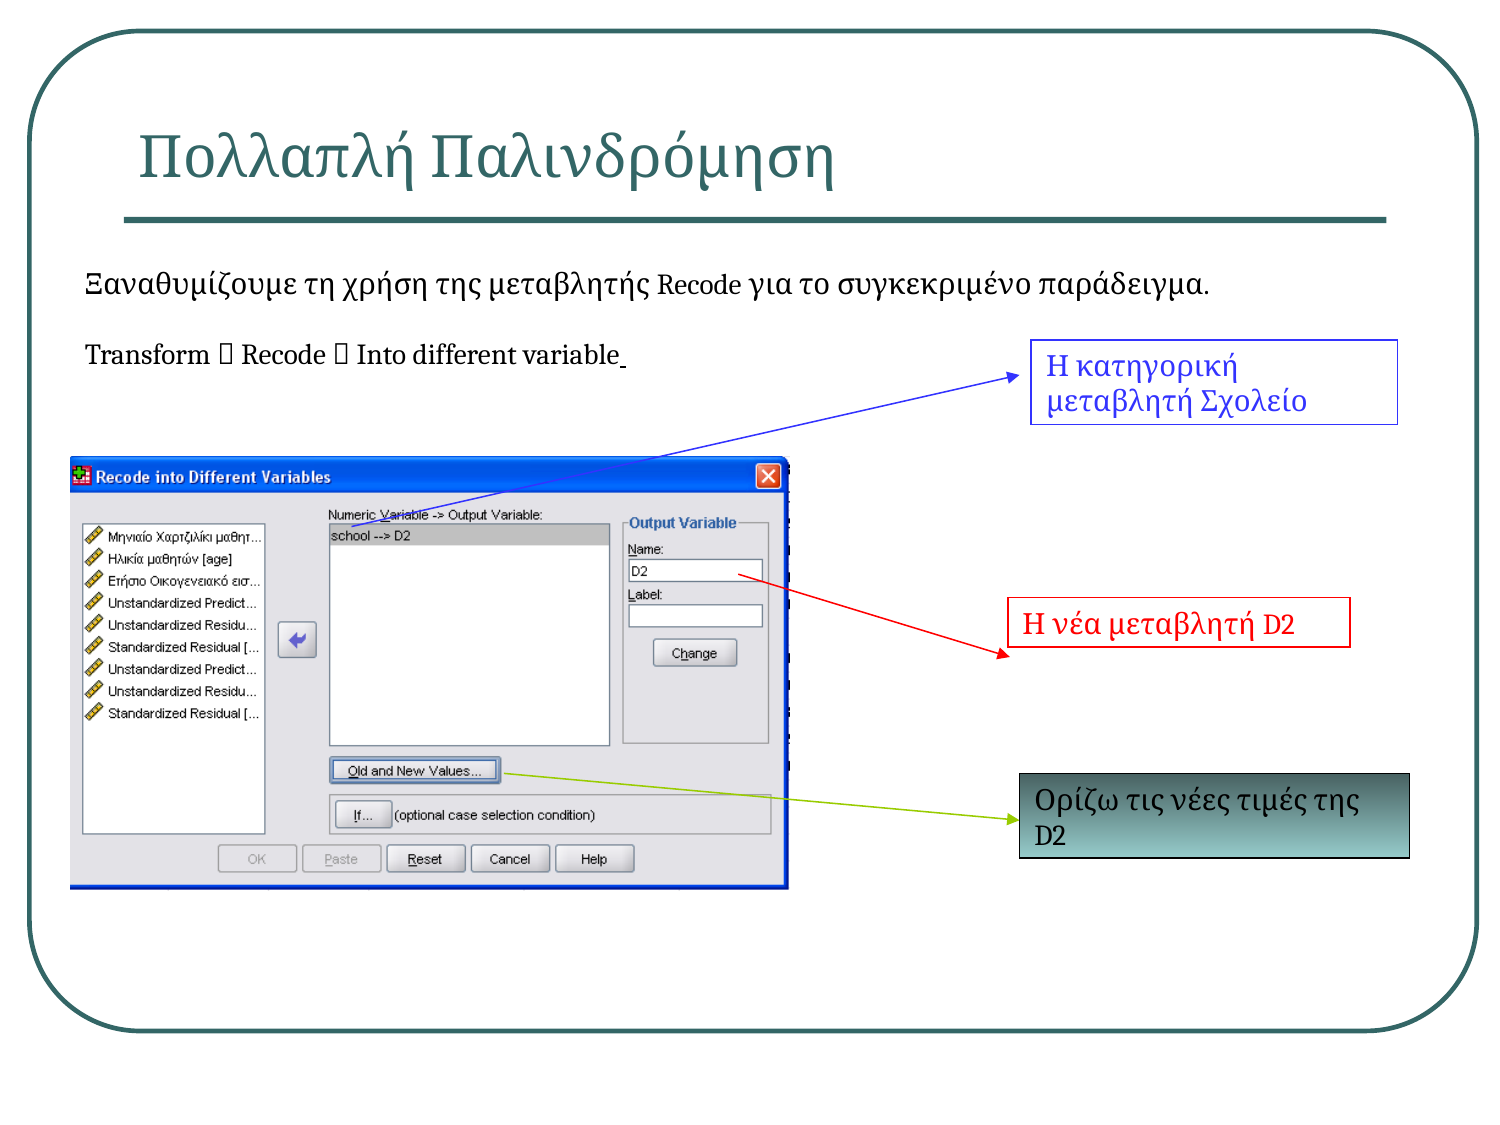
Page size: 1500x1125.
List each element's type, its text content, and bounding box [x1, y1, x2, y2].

text_box Ορίζω τις νέες τιμές της D2 [1019, 773, 1410, 859]
text_box Η νέα μεταβλητή D2 [1007, 597, 1351, 648]
text_box Η κατηγορική μεταβλητή Σχολείο [1031, 339, 1398, 425]
title Πολλαπλή Παλινδρόμηση [123, 54, 1387, 197]
picture [70, 456, 790, 891]
text_box Ξαναθυμίζουμε τη χρήση της μεταβλητής Recode για το συγκεκριμένο παράδειγμα. Transform  Recode  Into different variable [70, 257, 1360, 378]
text_box [666, 371, 1020, 455]
text_box [795, 591, 1010, 660]
text_box [795, 799, 1019, 826]
